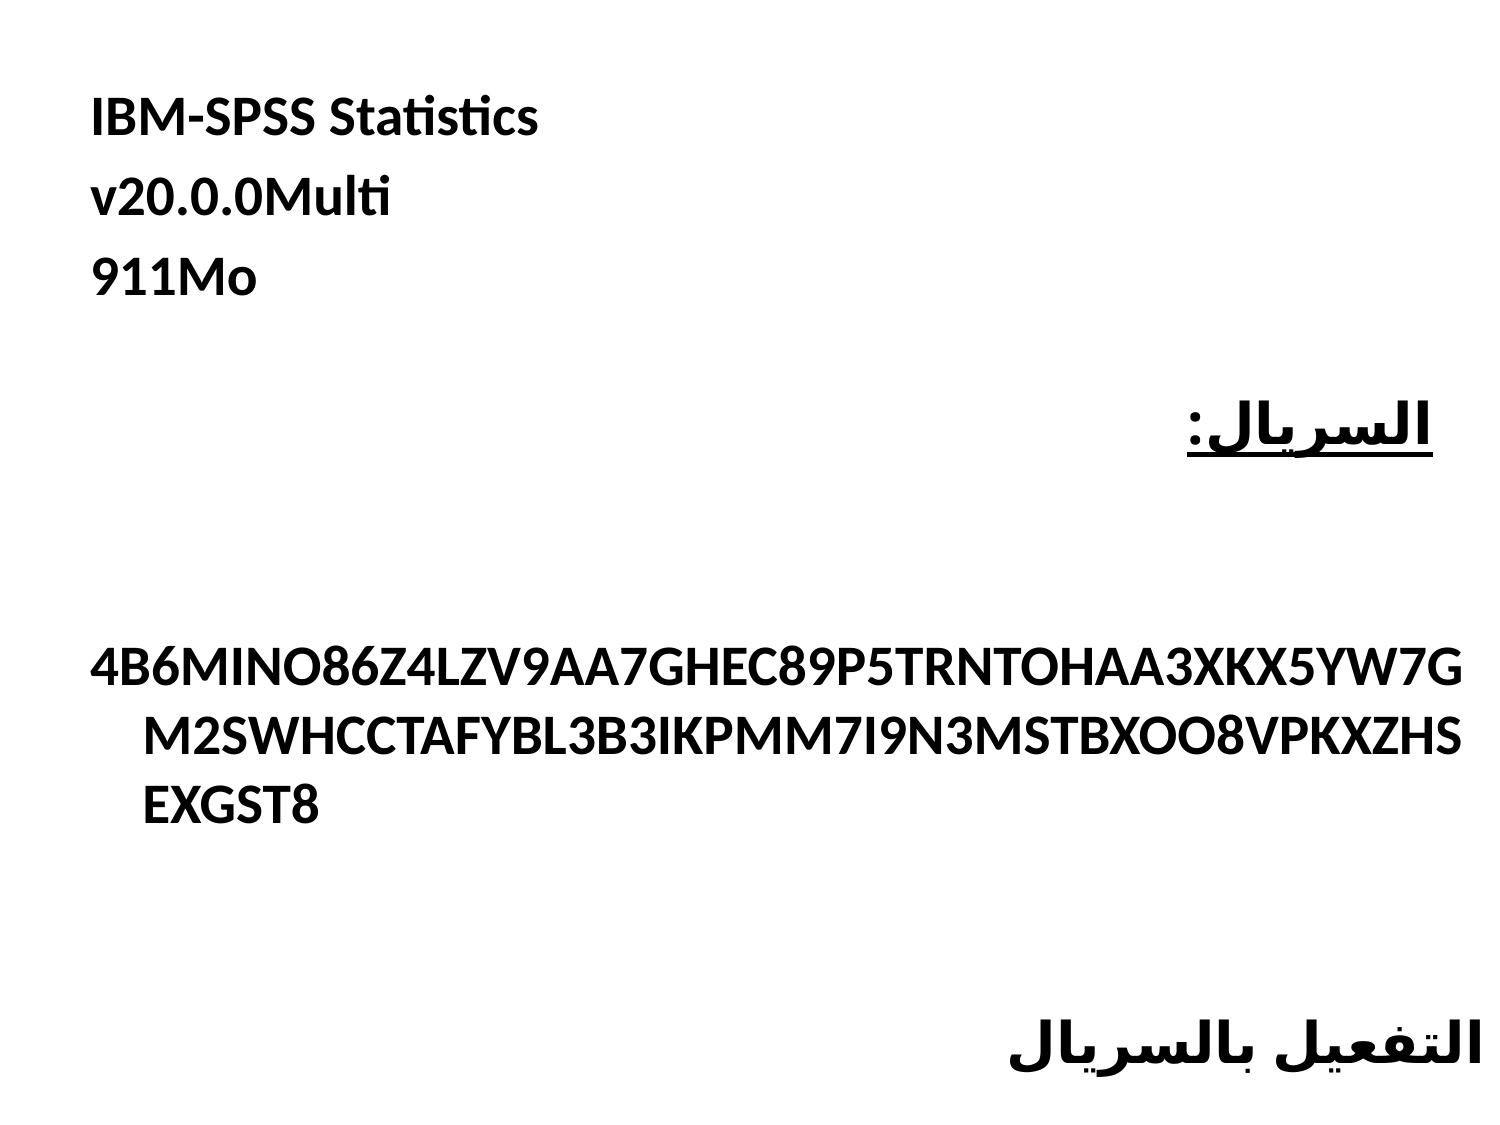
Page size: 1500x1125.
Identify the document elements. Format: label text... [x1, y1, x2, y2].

list IBM-SPSS Statistics v20.0.0Multi 911Mo السريال: 4B6MINO86Z4LZV9AA7GHEC89P5TRNTOHAA3XKX5YW7GM2SWHCCTAFYBL3B3IKPMM7I9N3MSTBXOO8VPKXZHSEXGST8 التفعيل بالسريال [75, 70, 1500, 1090]
